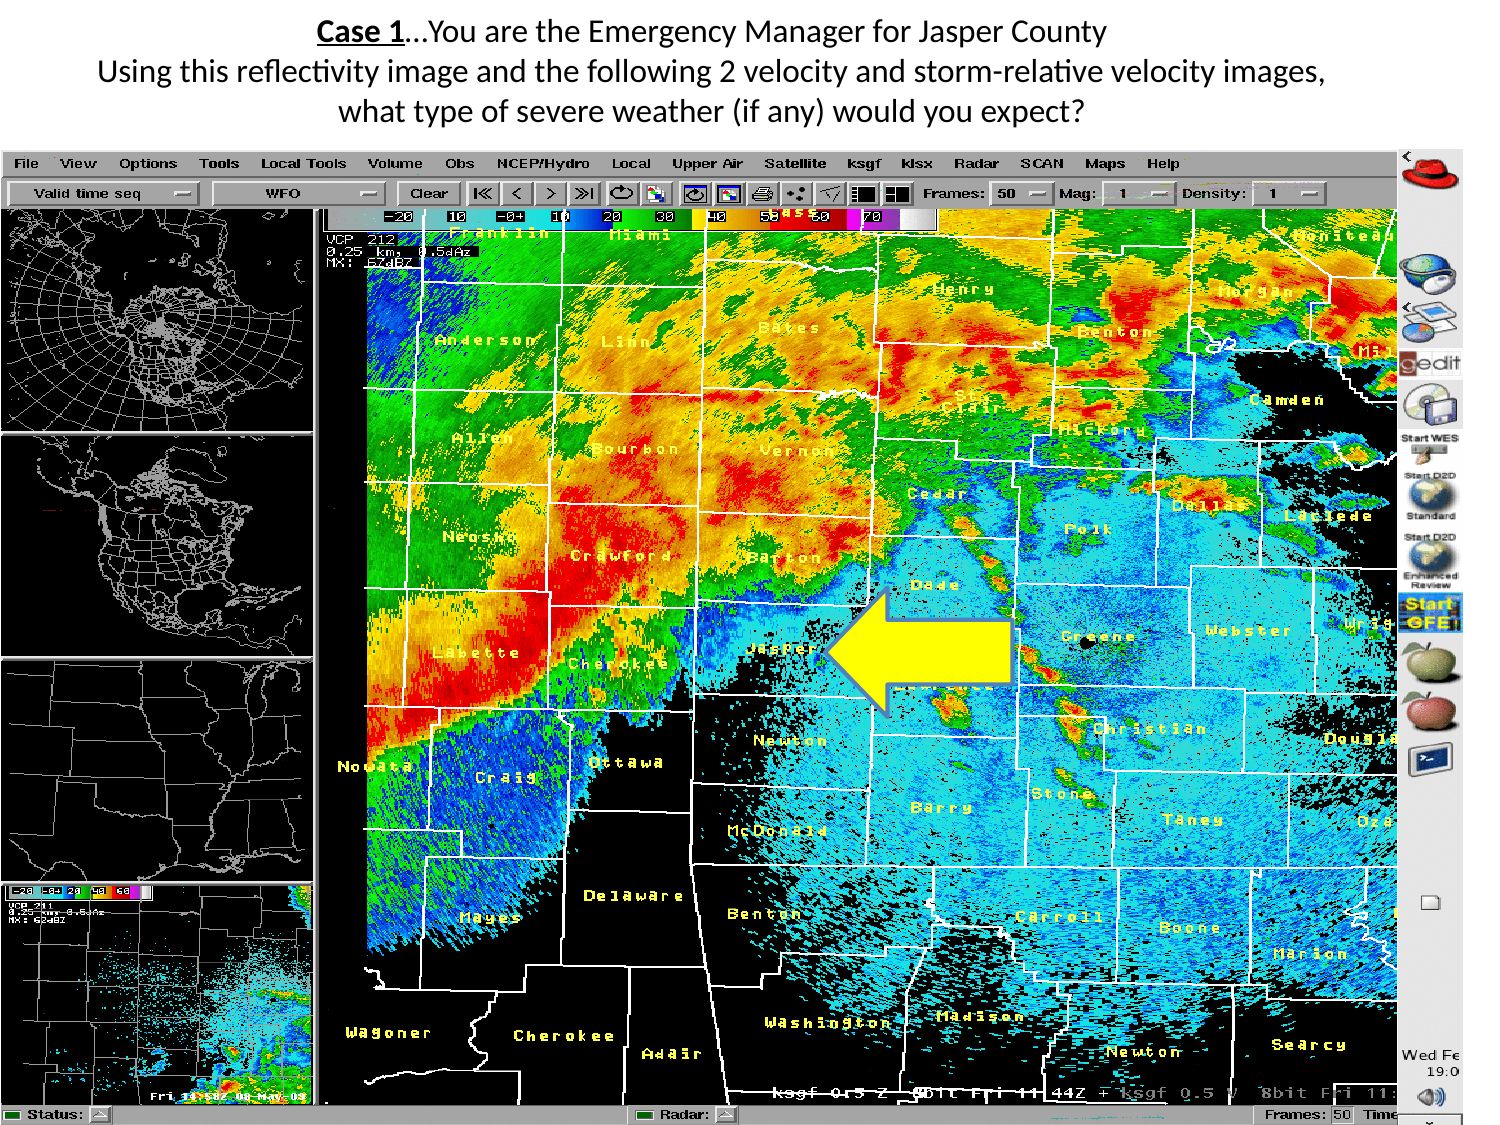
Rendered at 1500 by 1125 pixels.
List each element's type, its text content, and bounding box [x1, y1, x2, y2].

picture [0, 149, 1463, 1125]
title Case 1…You are the Emergency Manager for Jasper County Using this reflectivity image and the following 2 velocity and storm-relative velocity images, what type of severe weather (if any) would you expect? [75, 0, 1350, 138]
